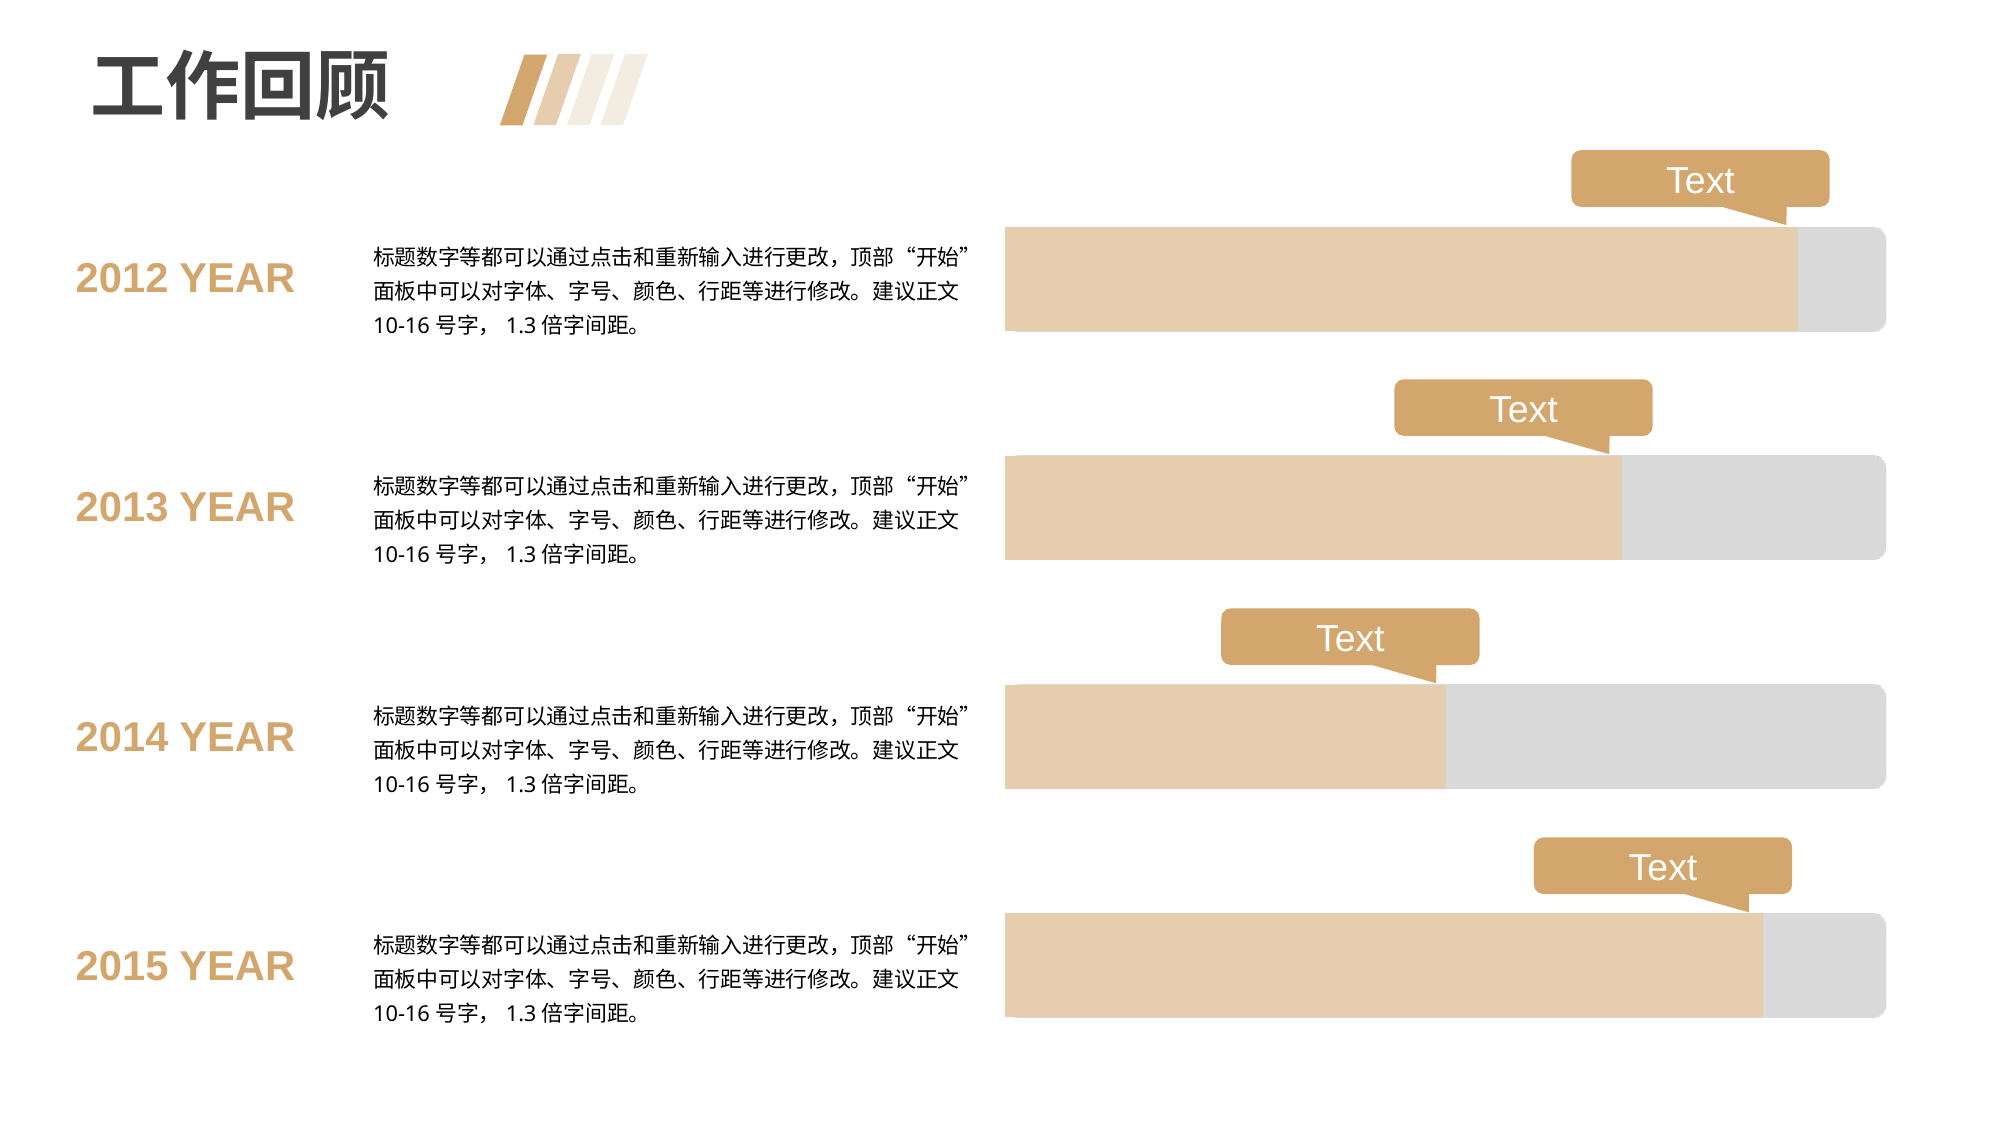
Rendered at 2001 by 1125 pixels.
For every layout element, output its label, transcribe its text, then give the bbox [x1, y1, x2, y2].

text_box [60, 457, 983, 577]
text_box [60, 686, 983, 806]
chart [983, 145, 2000, 1099]
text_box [60, 916, 983, 1035]
list 工作回顾 [75, 41, 517, 138]
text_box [60, 228, 983, 347]
